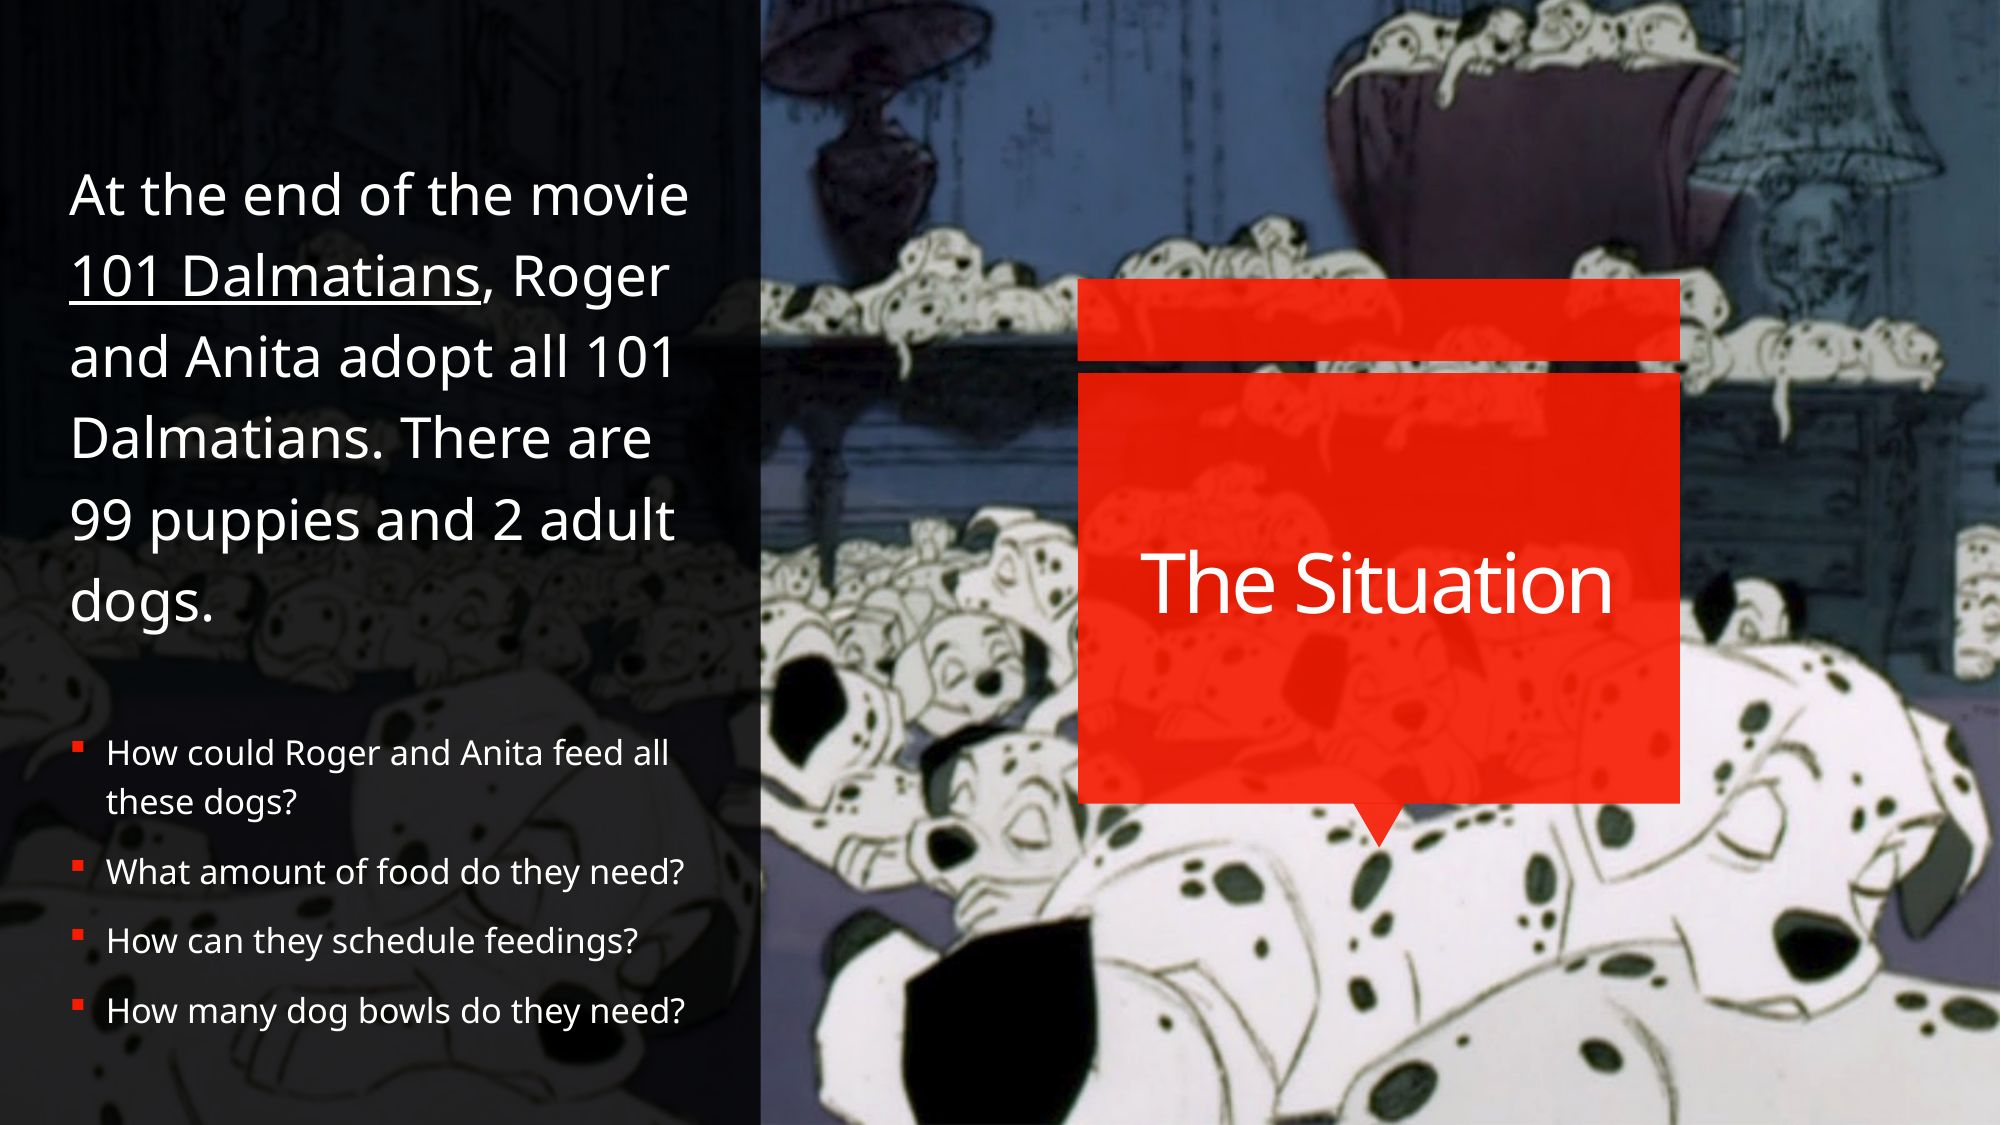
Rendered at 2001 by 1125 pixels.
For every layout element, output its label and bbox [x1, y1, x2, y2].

text_box [1077, 278, 1681, 848]
picture [0, 0, 2000, 1125]
